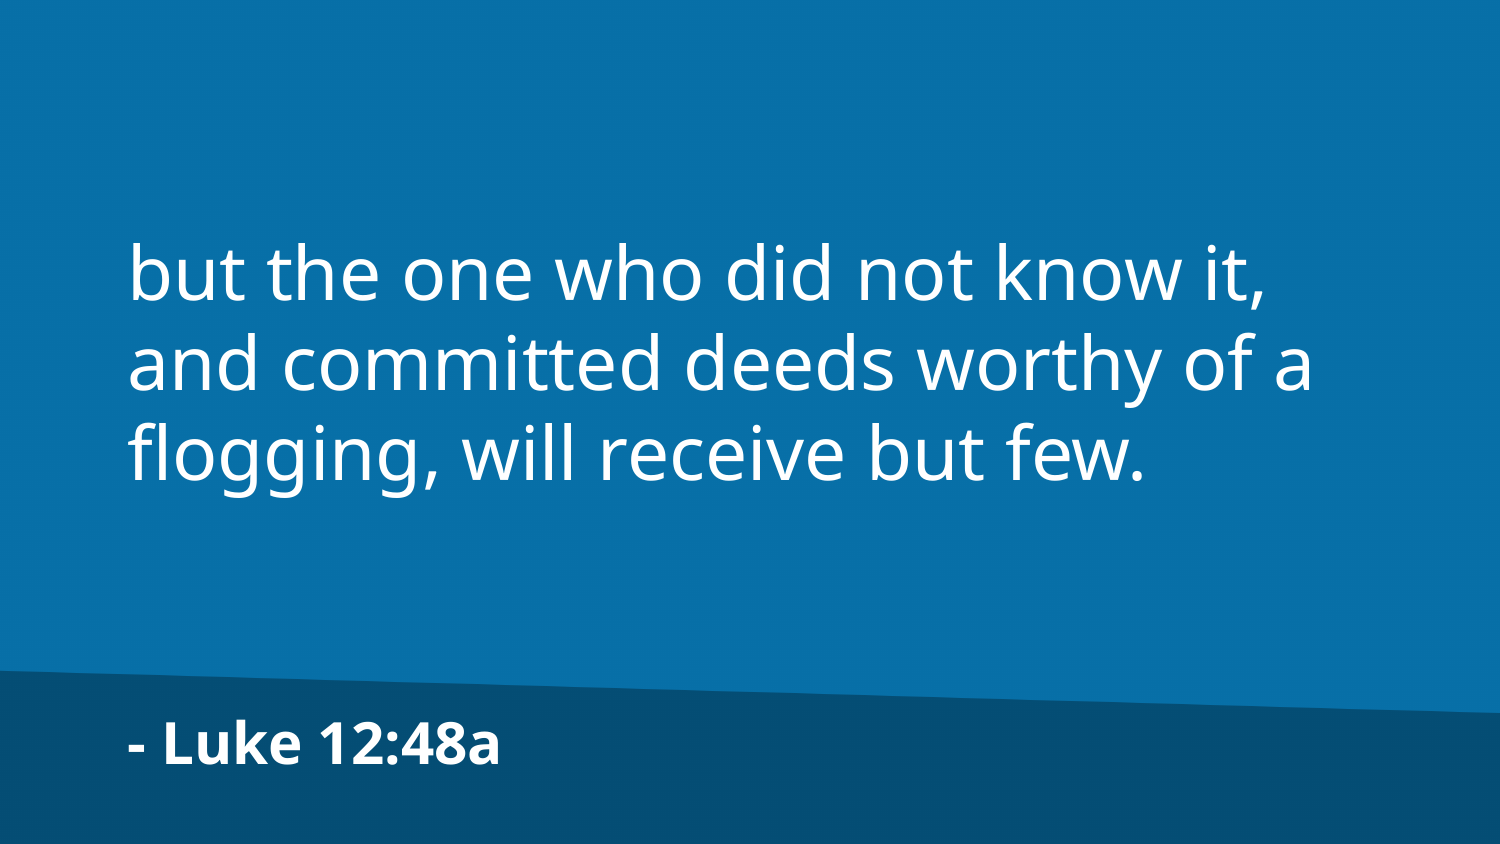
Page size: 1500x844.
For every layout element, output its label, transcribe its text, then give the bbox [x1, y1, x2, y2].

list - Luke 12:48a [112, 703, 1388, 779]
picture [0, 0, 1500, 712]
list but the one who did not know it, and committed deeds worthy of a flogging, will receive but few. [112, 57, 1332, 663]
